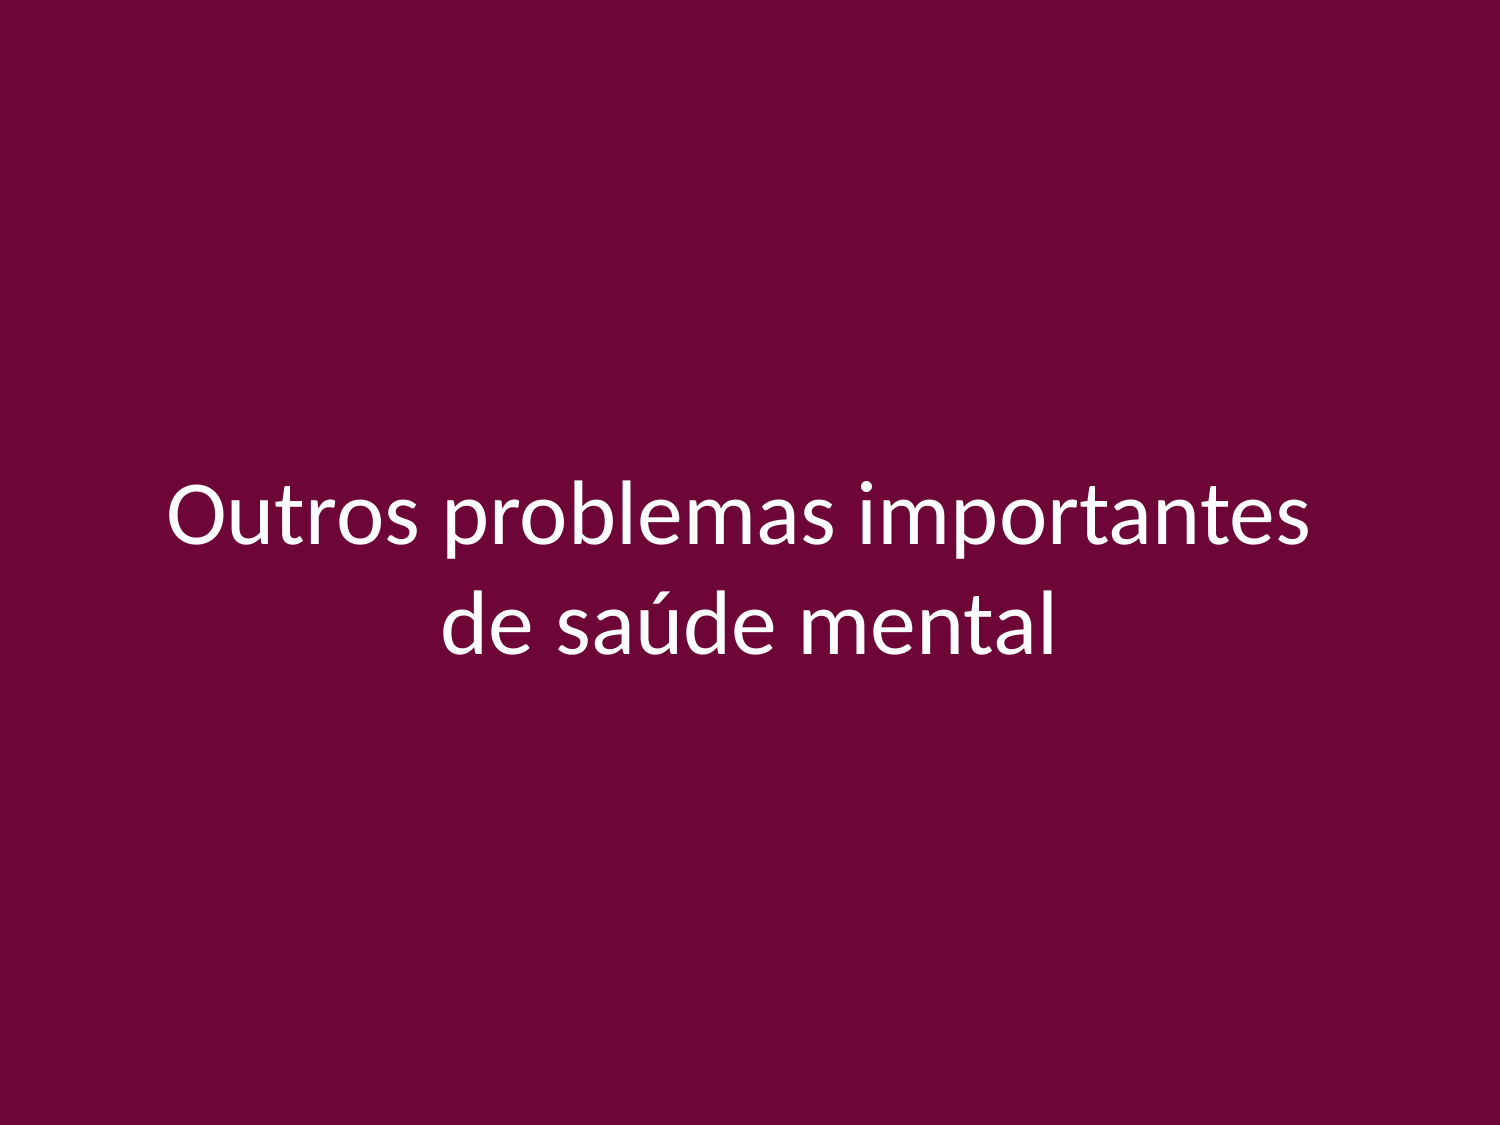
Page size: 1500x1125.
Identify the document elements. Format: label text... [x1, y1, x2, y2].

title Outros problemas importantes de saúde mental [0, 0, 1500, 1125]
